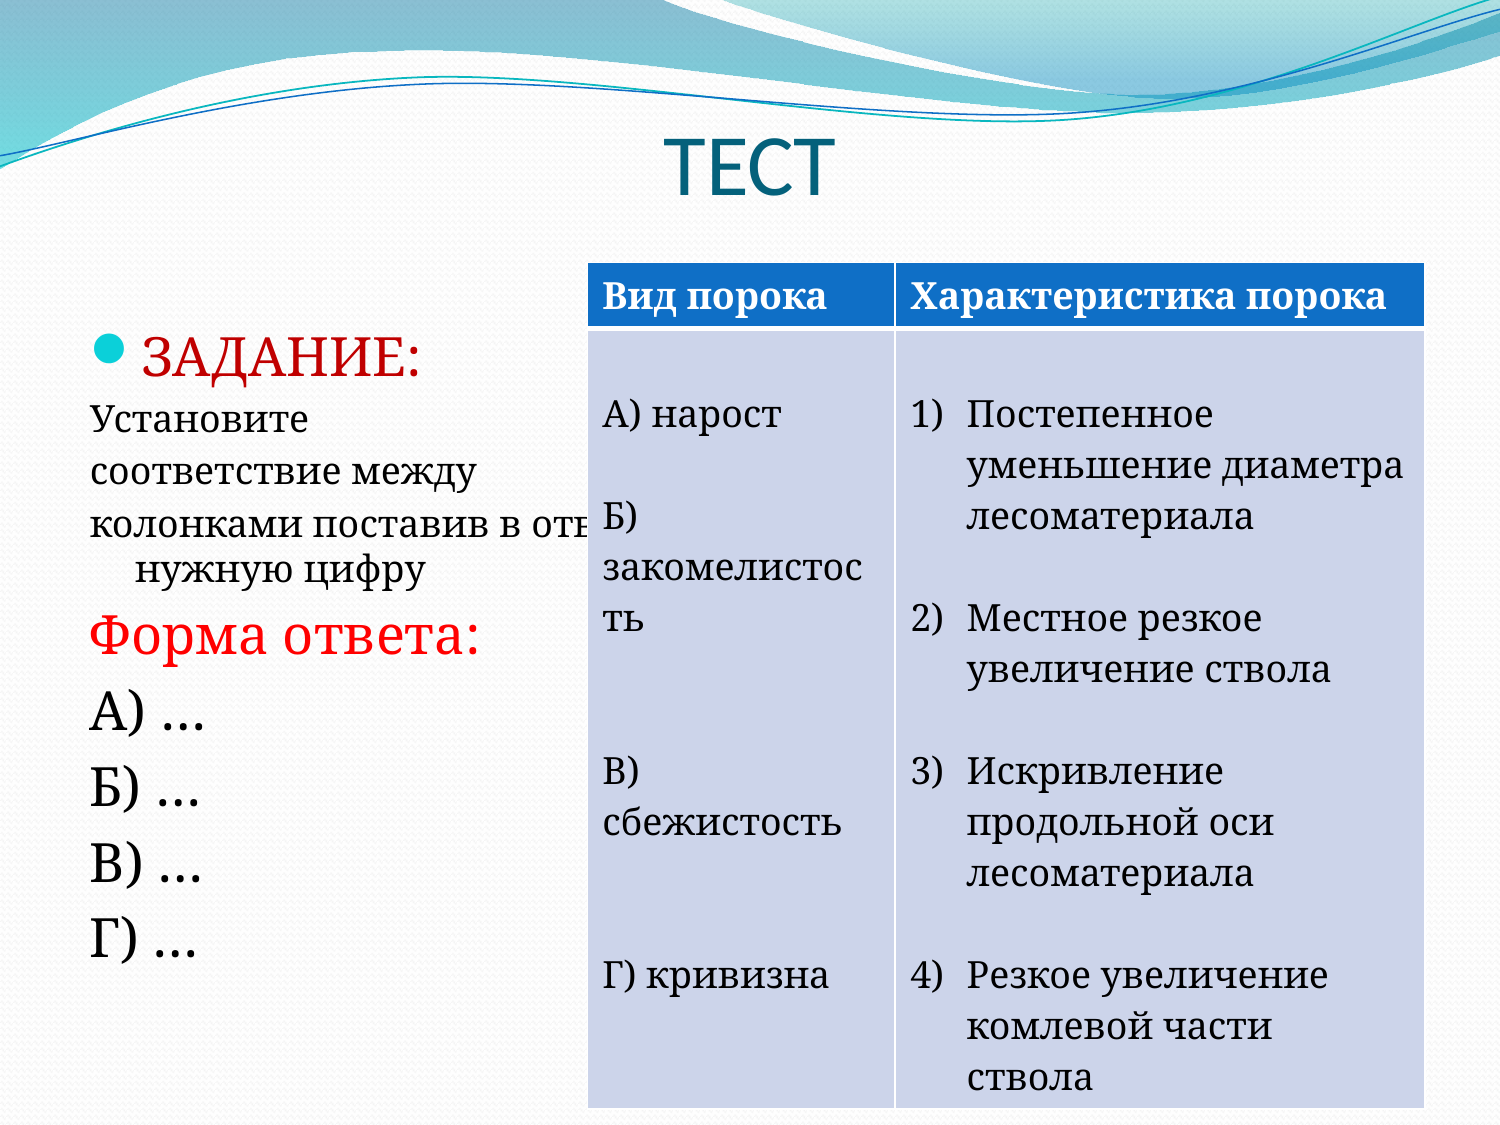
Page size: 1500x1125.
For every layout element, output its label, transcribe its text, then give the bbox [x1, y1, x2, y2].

list ЗАДАНИЕ: Установите соответствие между колонками поставив в ответе нужную цифру Форма ответа: А) … Б) … В) … Г) … [75, 314, 587, 1043]
table_cell Постепенное уменьшение диаметра лесоматериала Местное резкое увеличение ствола Искривление продольной оси лесоматериала Резкое увеличение комлевой части ствола [896, 331, 1424, 1108]
table_header Характеристика порока [896, 263, 1424, 326]
title ТЕСТ [75, 99, 1425, 213]
table_header Вид порока [588, 263, 894, 326]
table_cell А) нарост Б) закомелистость В) сбежистость Г) кривизна [588, 331, 894, 1108]
